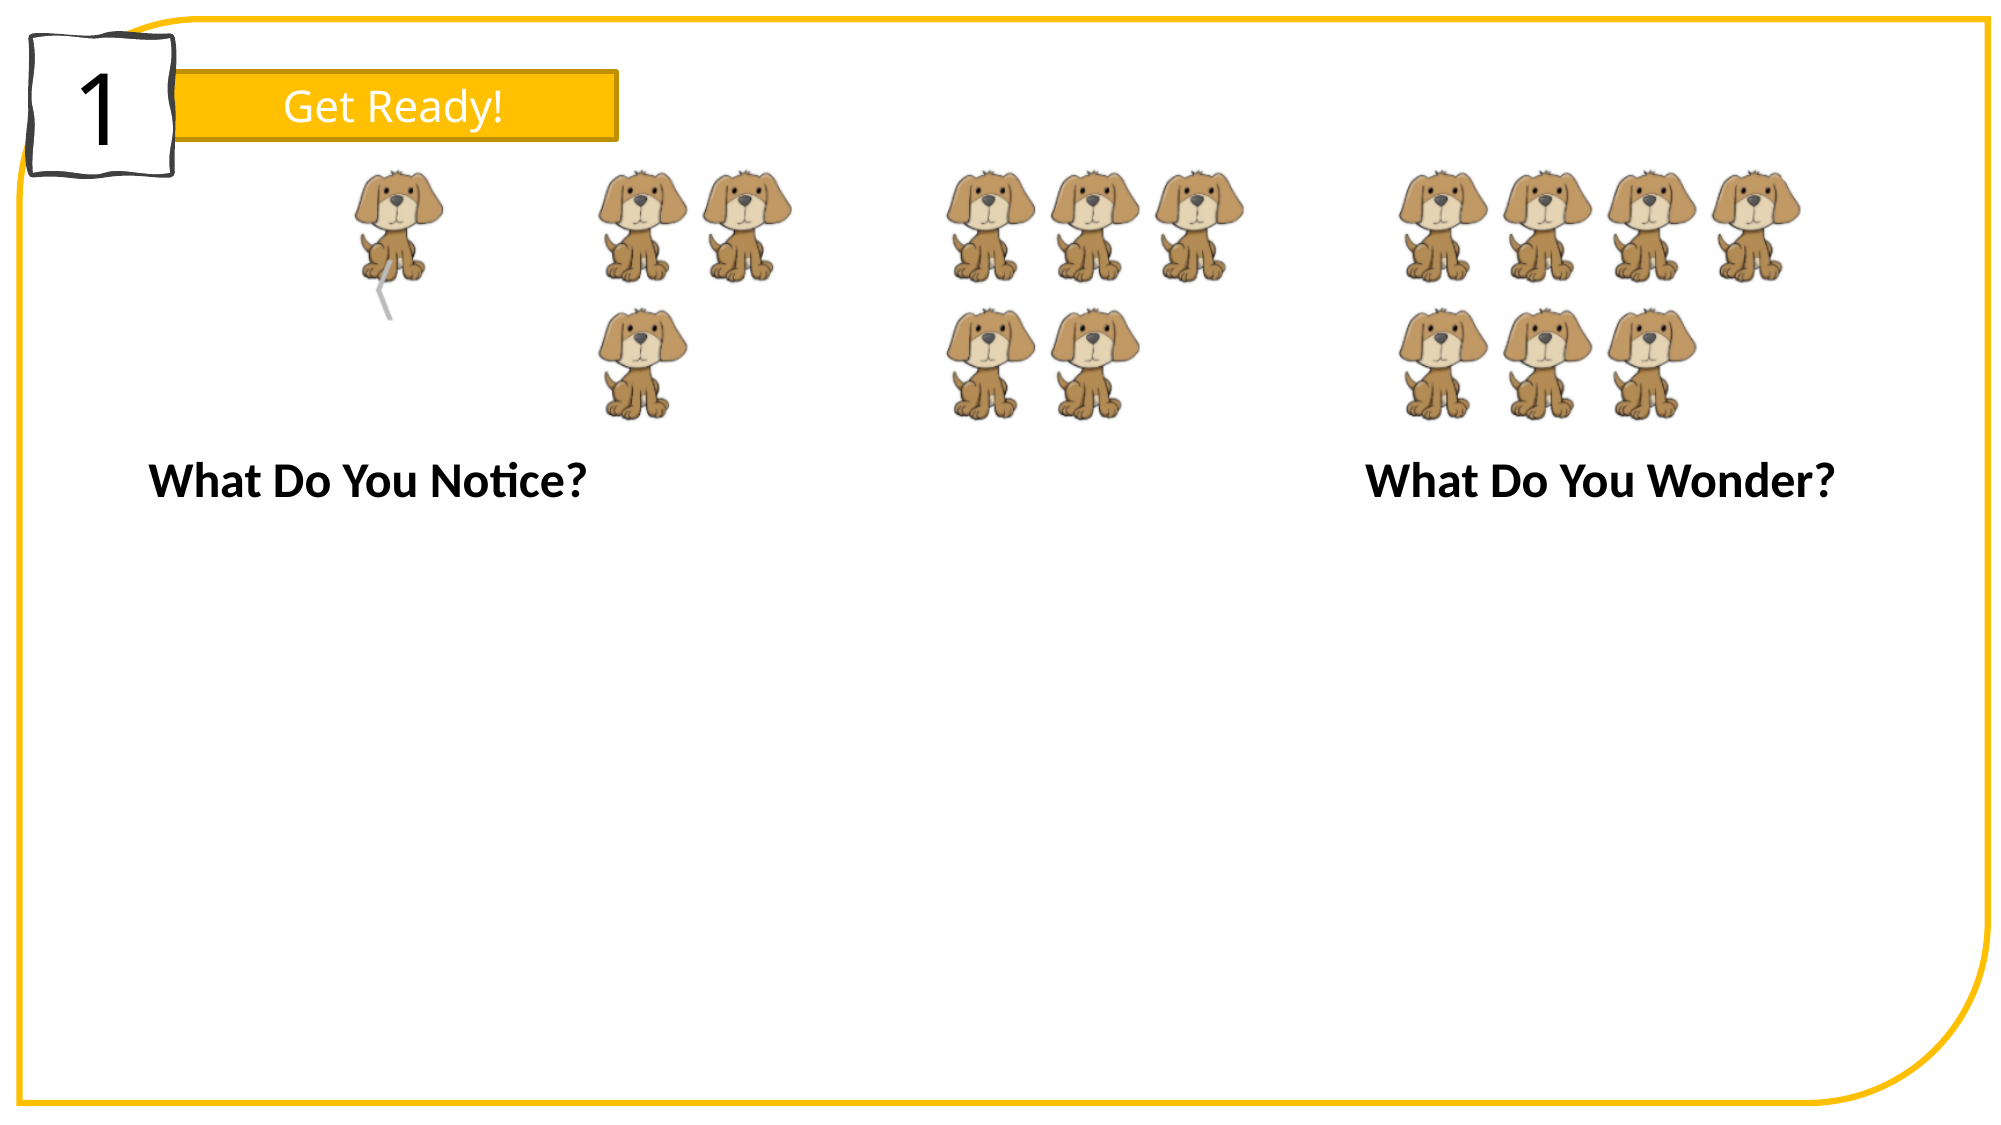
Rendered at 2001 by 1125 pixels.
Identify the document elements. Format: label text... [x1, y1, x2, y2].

text_box What Do You Wonder? [1350, 439, 1890, 515]
text_box What Do You Notice? [133, 440, 657, 515]
text_box 1 [29, 35, 173, 175]
text_box [18, 18, 1989, 1105]
picture [347, 150, 1823, 463]
text_box Get Ready! [170, 71, 617, 140]
